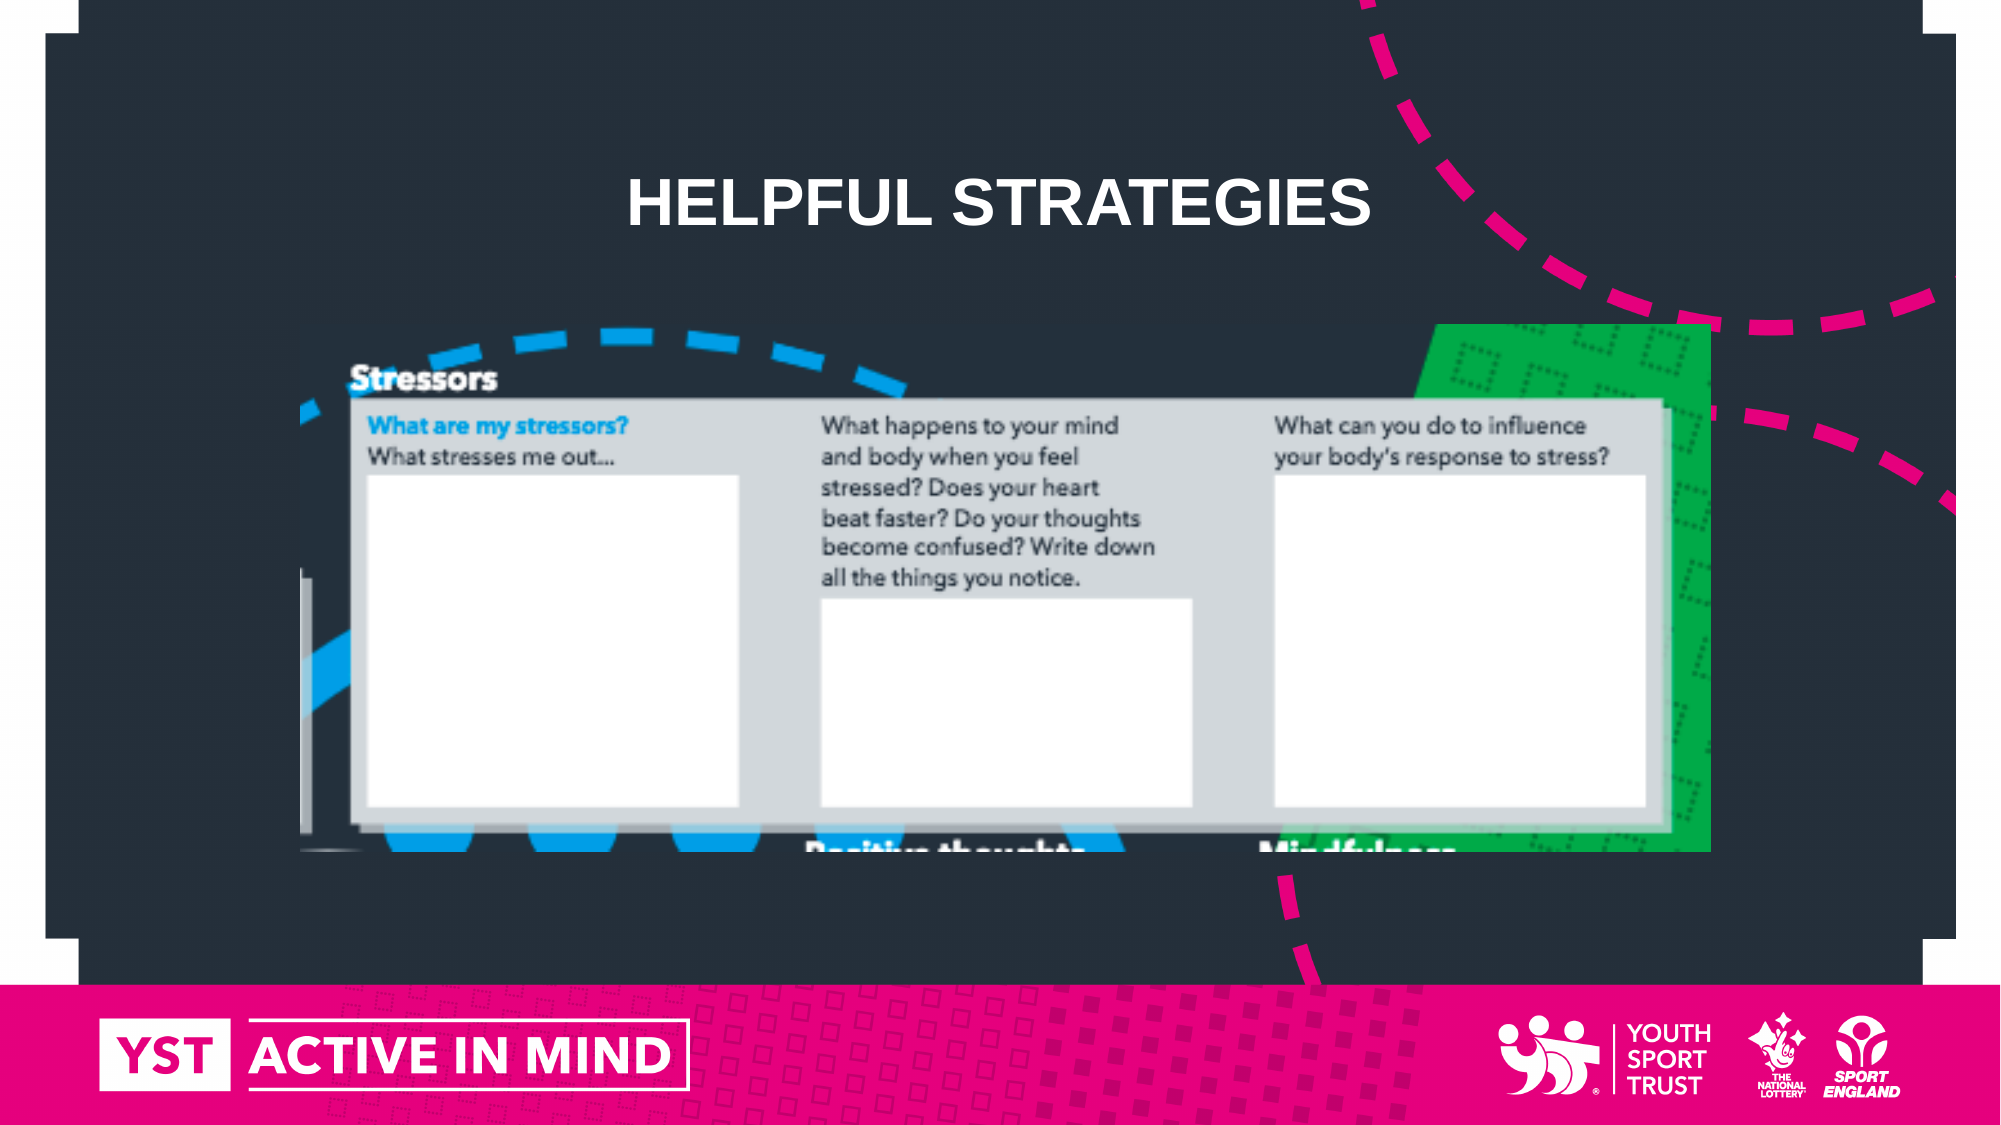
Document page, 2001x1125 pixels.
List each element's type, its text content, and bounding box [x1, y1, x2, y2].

picture [0, 0, 2001, 1125]
text_box HELPFUL STRATEGIES [182, 151, 1818, 247]
